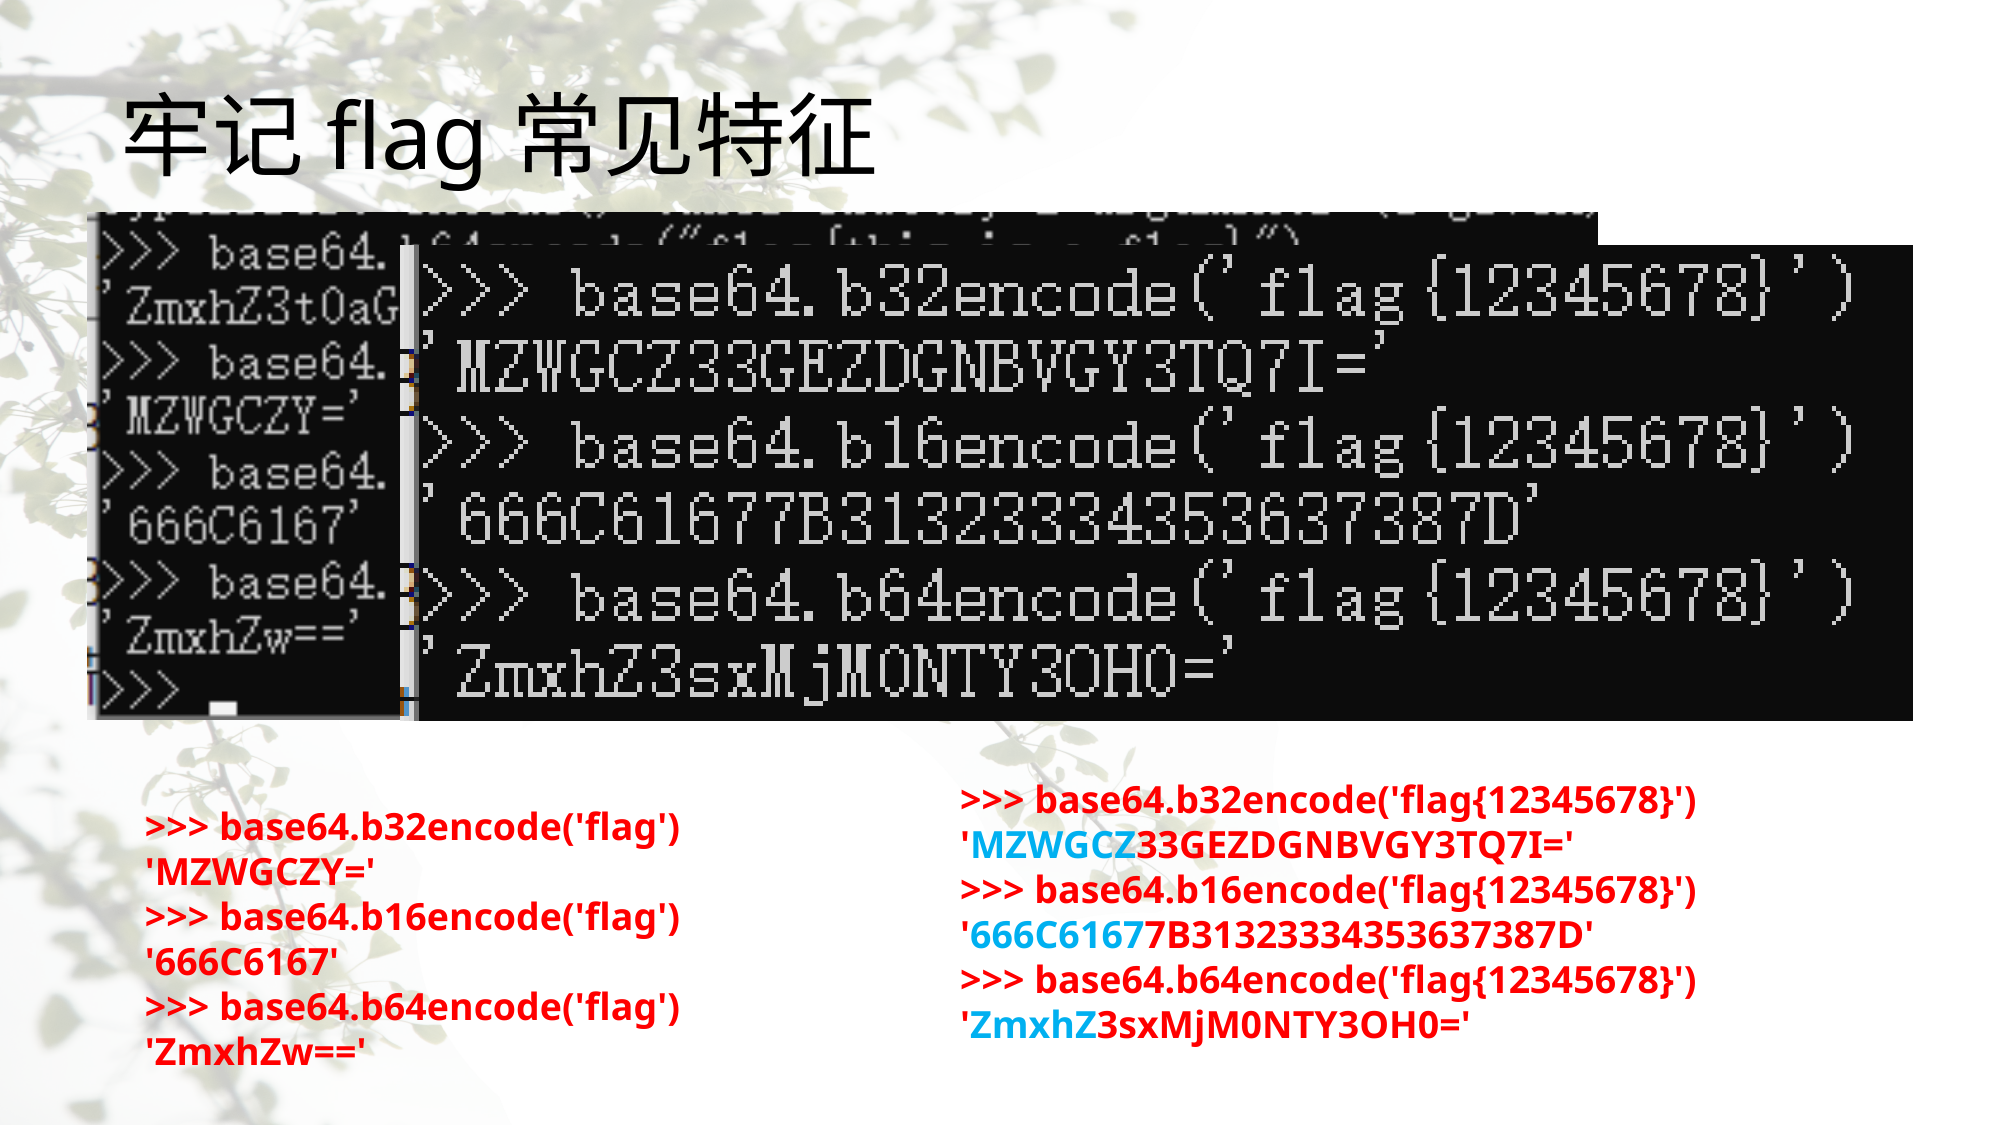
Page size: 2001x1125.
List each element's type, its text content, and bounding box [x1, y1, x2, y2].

text_box 牢记flag常见特征 [106, 70, 1722, 195]
text_box >>> base64.b32encode('flag{12345678}') 'MZWGCZ33GEZDGNBVGY3TQ7I=' >>> base64.b16encode('flag{12345678}') '666C61677B31323334353637387D' >>> base64.b64encode('flag{12345678}') 'ZmxhZ3sxMjM0NTY3OH0=' [945, 769, 2000, 1054]
picture [87, 211, 1913, 721]
text_box >>> base64.b32encode('flag') 'MZWGCZY=' >>> base64.b16encode('flag') '666C6167' >>> base64.b64encode('flag') 'ZmxhZw==' [130, 795, 1288, 1081]
